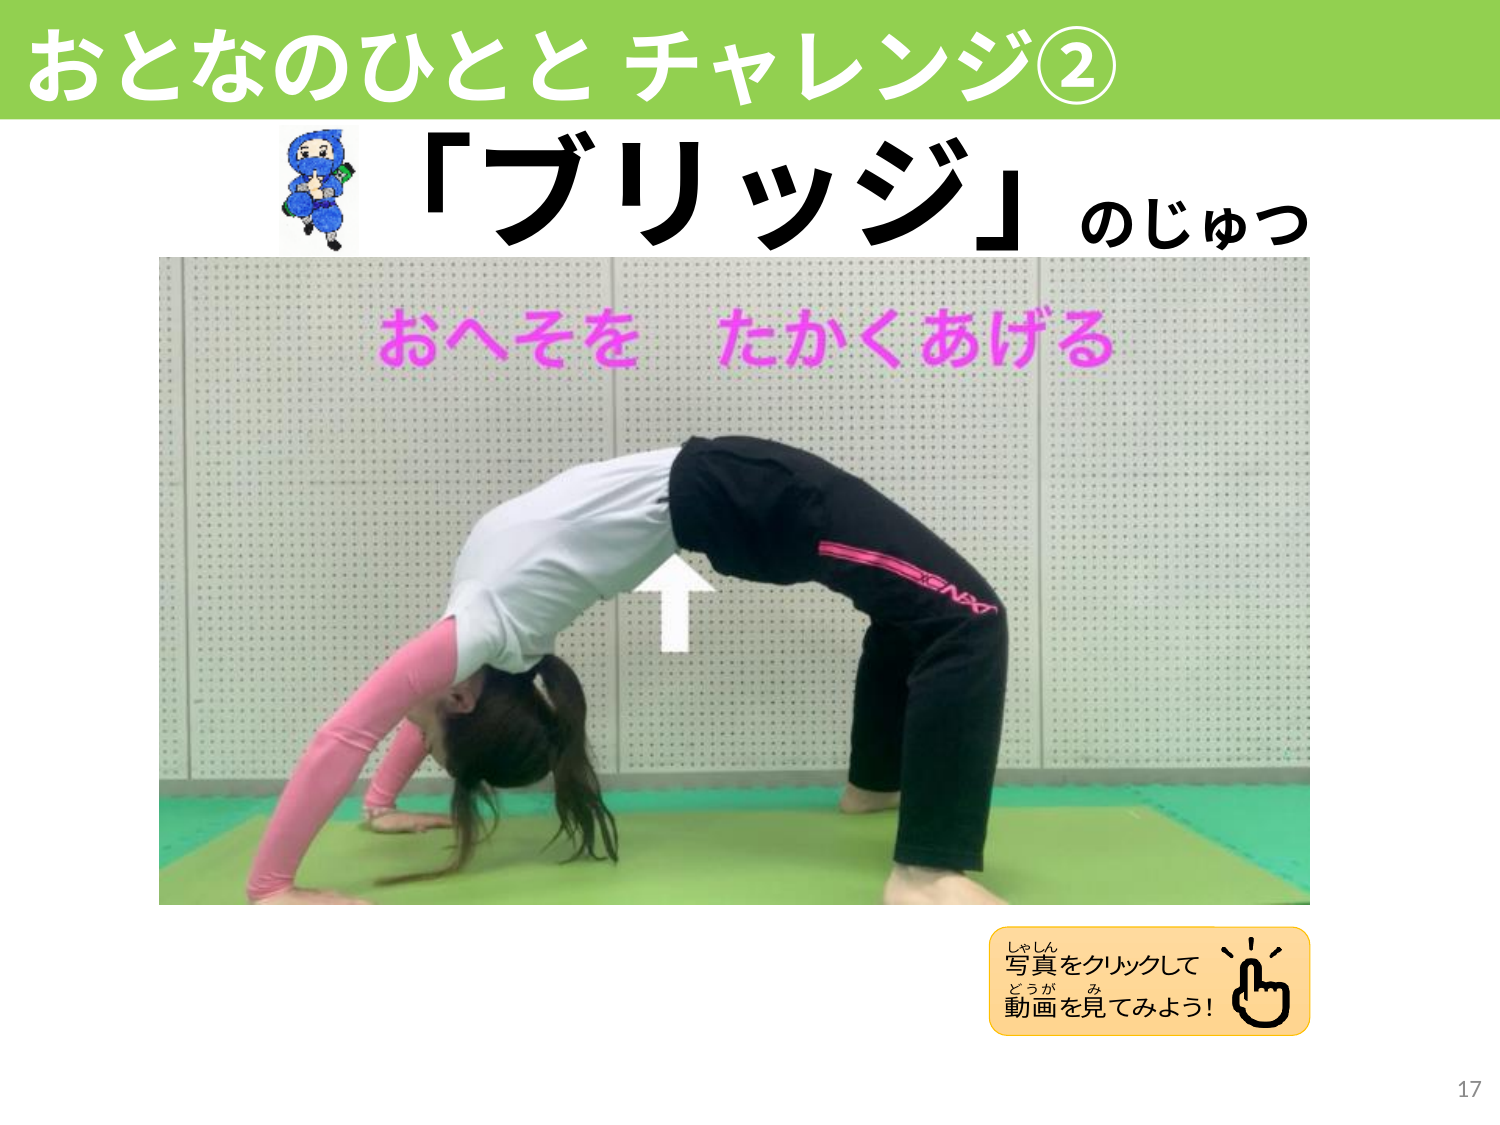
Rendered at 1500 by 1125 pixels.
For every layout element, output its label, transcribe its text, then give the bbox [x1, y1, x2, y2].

text_box [0, 0, 1500, 120]
text_box 「ブリッジ」 [333, 107, 1136, 257]
text_box 17 [1159, 1057, 1498, 1118]
picture [159, 257, 1310, 905]
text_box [989, 927, 1310, 1036]
text_box おとなのひとと チャレンジ② [9, 7, 1220, 122]
text_box のじゅつ [1064, 179, 1327, 265]
picture [279, 125, 359, 256]
